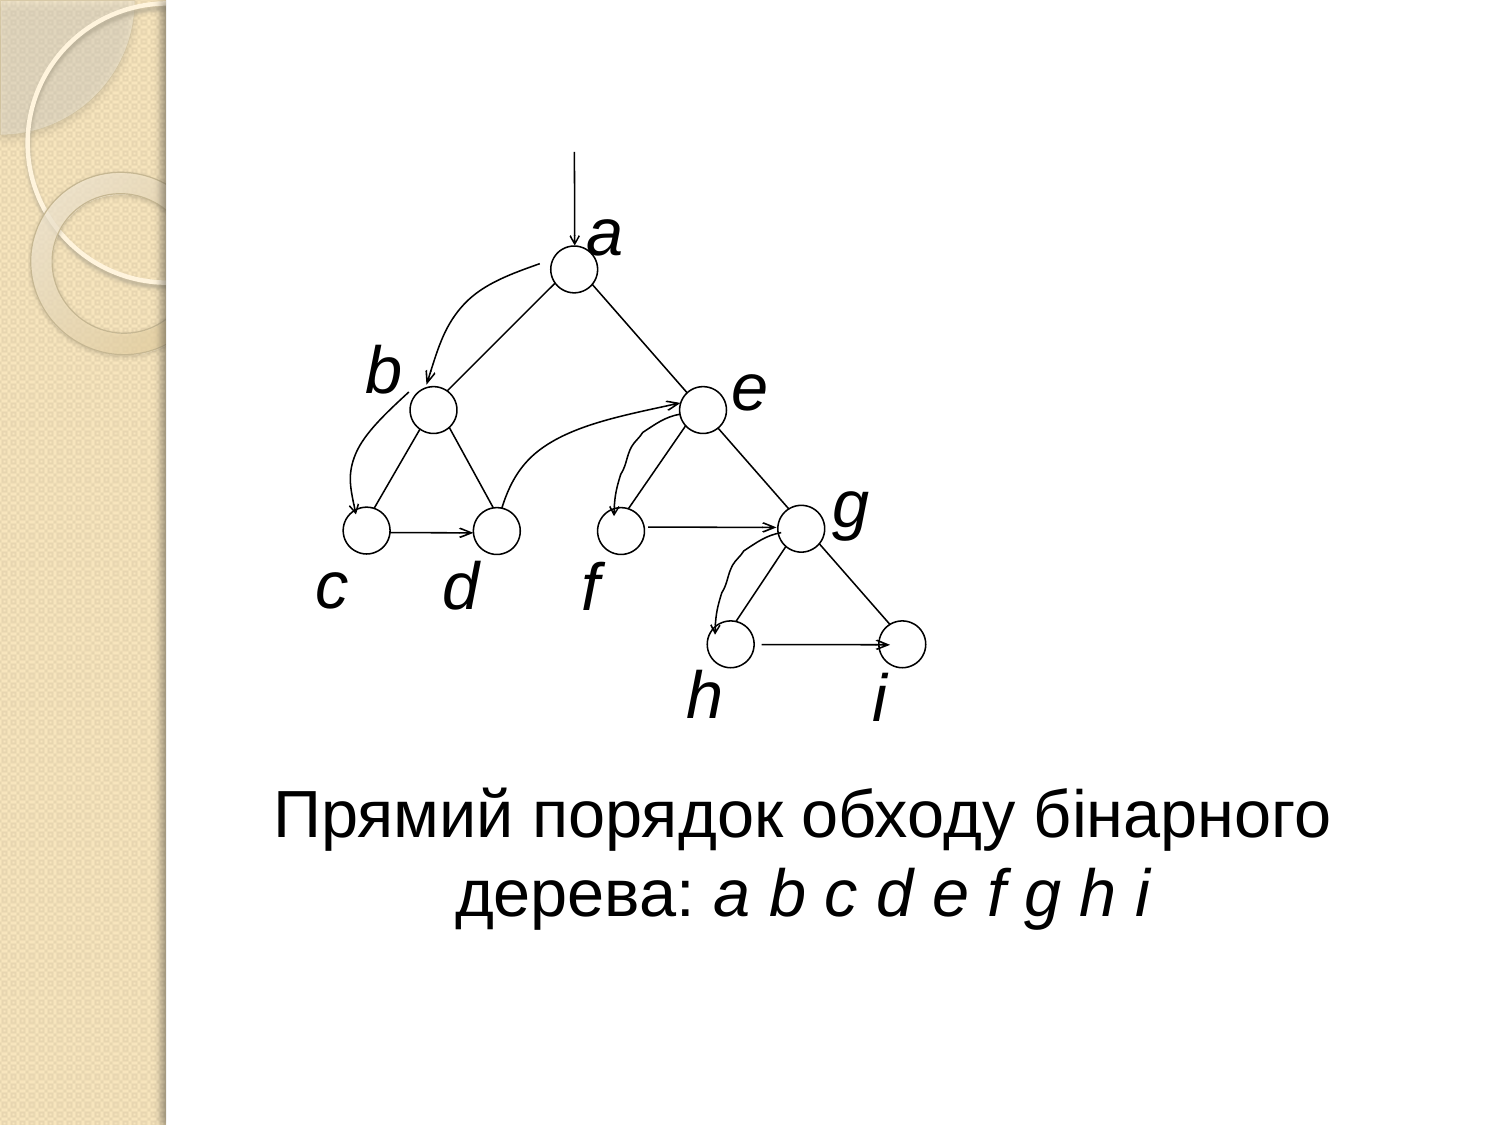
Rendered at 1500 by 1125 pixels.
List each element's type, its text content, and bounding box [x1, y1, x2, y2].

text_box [210, 105, 1055, 789]
text_box Прямий порядок обходу бінарного дерева: a b c d e f g h i [257, 762, 1348, 983]
